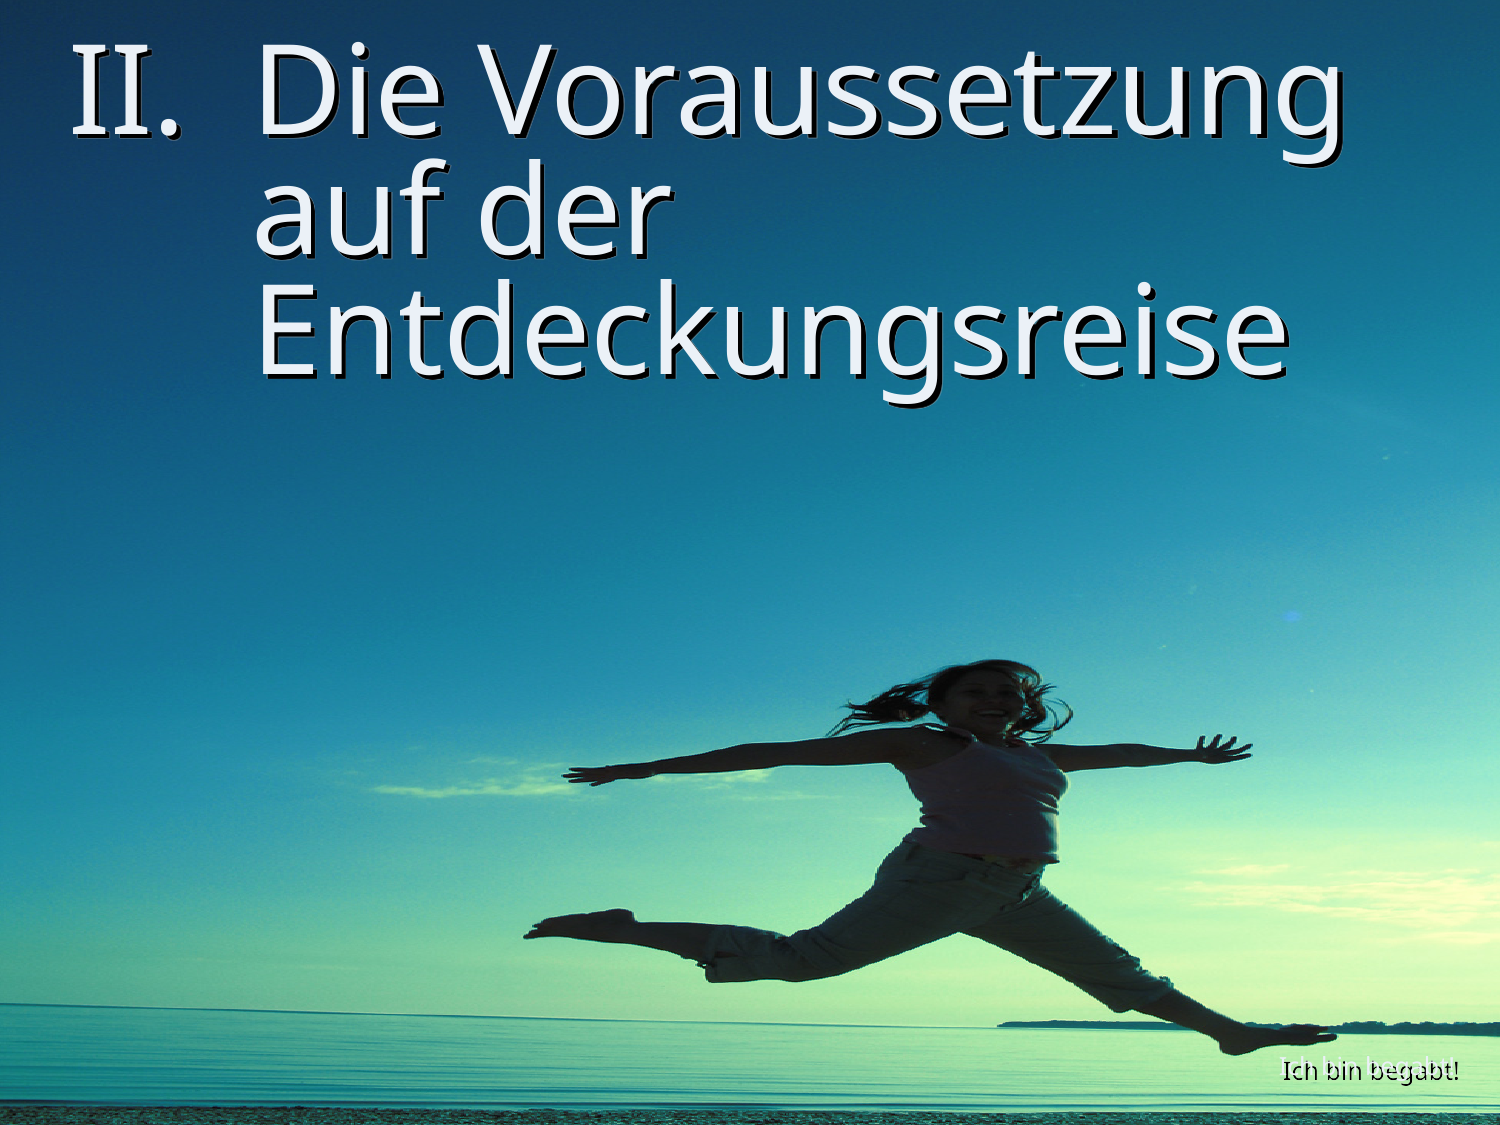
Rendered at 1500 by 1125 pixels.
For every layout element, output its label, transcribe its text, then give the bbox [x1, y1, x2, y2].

text_box Ich bin begabt! [902, 1042, 1471, 1103]
title II. Die Voraussetzung auf der Entdeckungsreise [52, 30, 1471, 407]
picture [0, 0, 1500, 1125]
